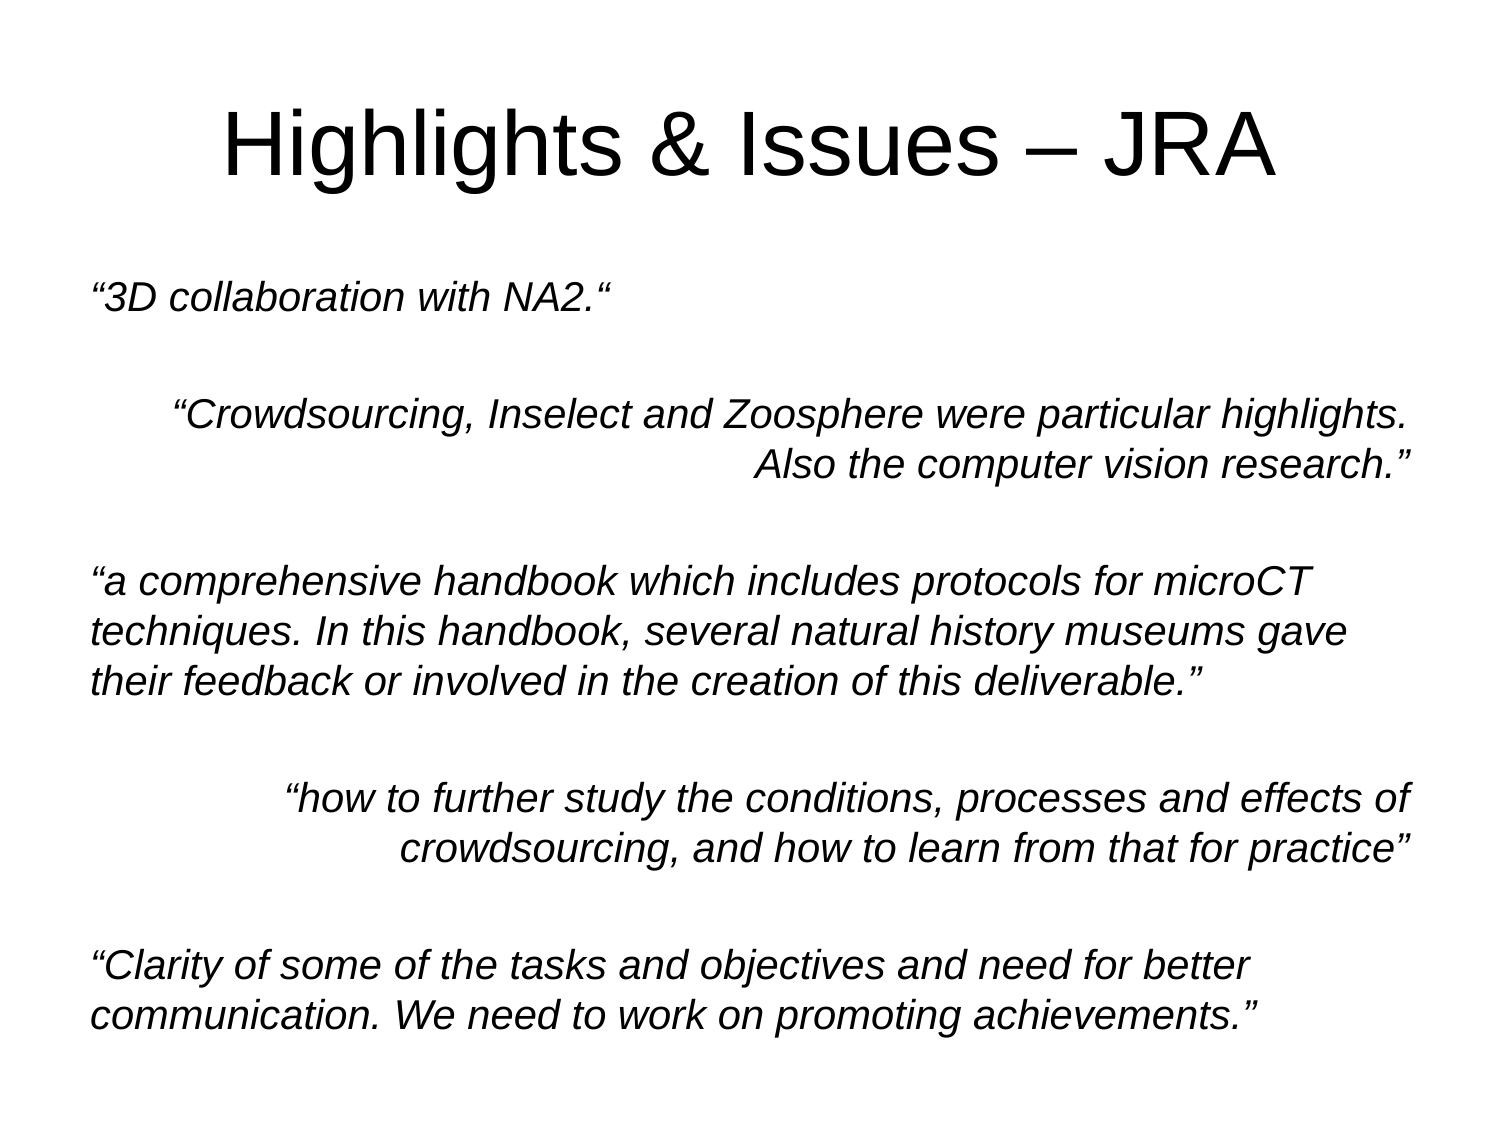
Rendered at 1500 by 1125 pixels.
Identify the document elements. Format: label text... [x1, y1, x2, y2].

list “3D collaboration with NA2.“ “Crowdsourcing, Inselect and Zoosphere were particular highlights. Also the computer vision research.” “a comprehensive handbook which includes protocols for microCT techniques. In this handbook, several natural history museums gave their feedback or involved in the creation of this deliverable.” “how to further study the conditions, processes and effects of crowdsourcing, and how to learn from that for practice” “Clarity of some of the tasks and objectives and need for better communication. We need to work on promoting achievements.” [75, 262, 1425, 1063]
title Highlights & Issues – JRA [75, 45, 1425, 233]
